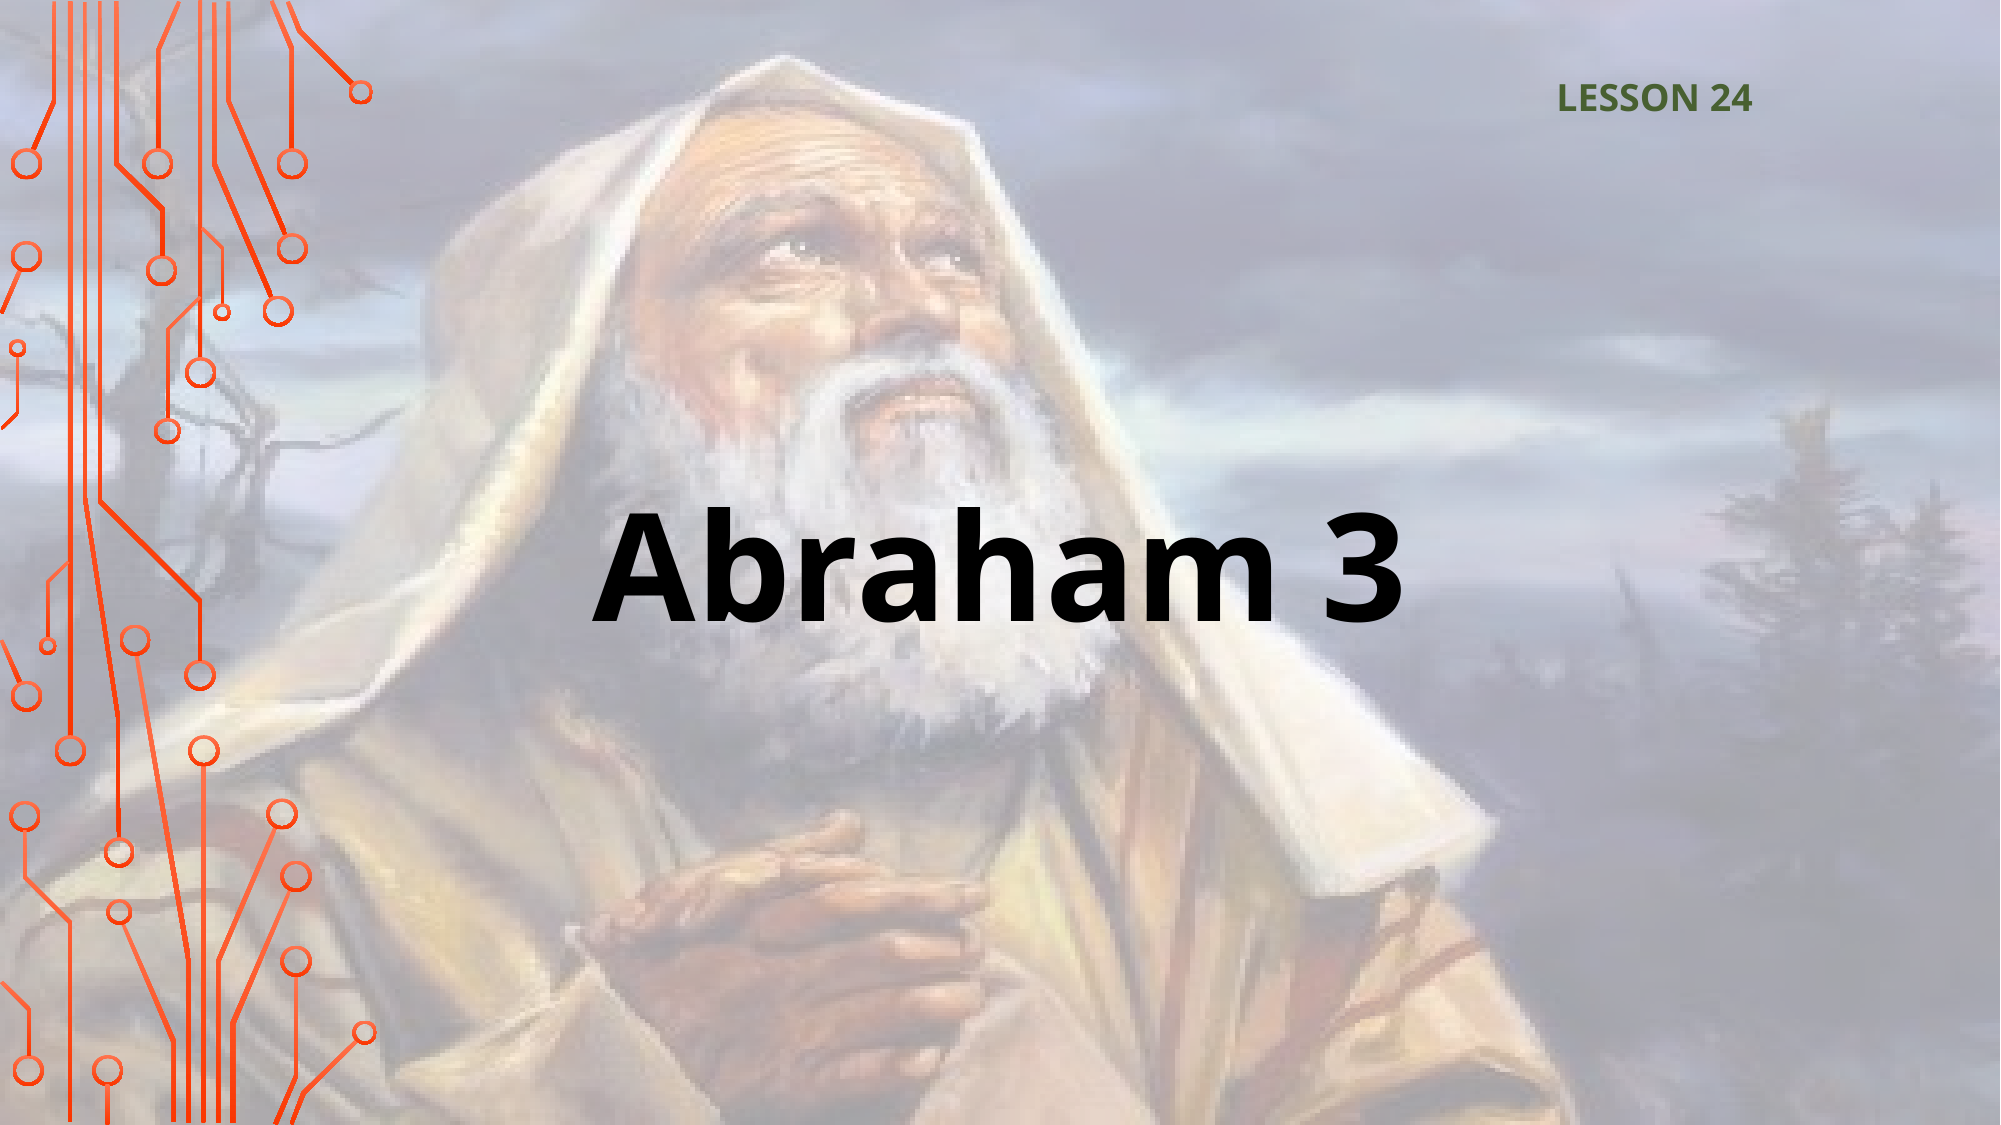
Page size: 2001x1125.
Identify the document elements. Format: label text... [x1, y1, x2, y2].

text_box LESSON 24 [1541, 66, 1850, 190]
text_box Abraham 3 [577, 463, 1423, 659]
